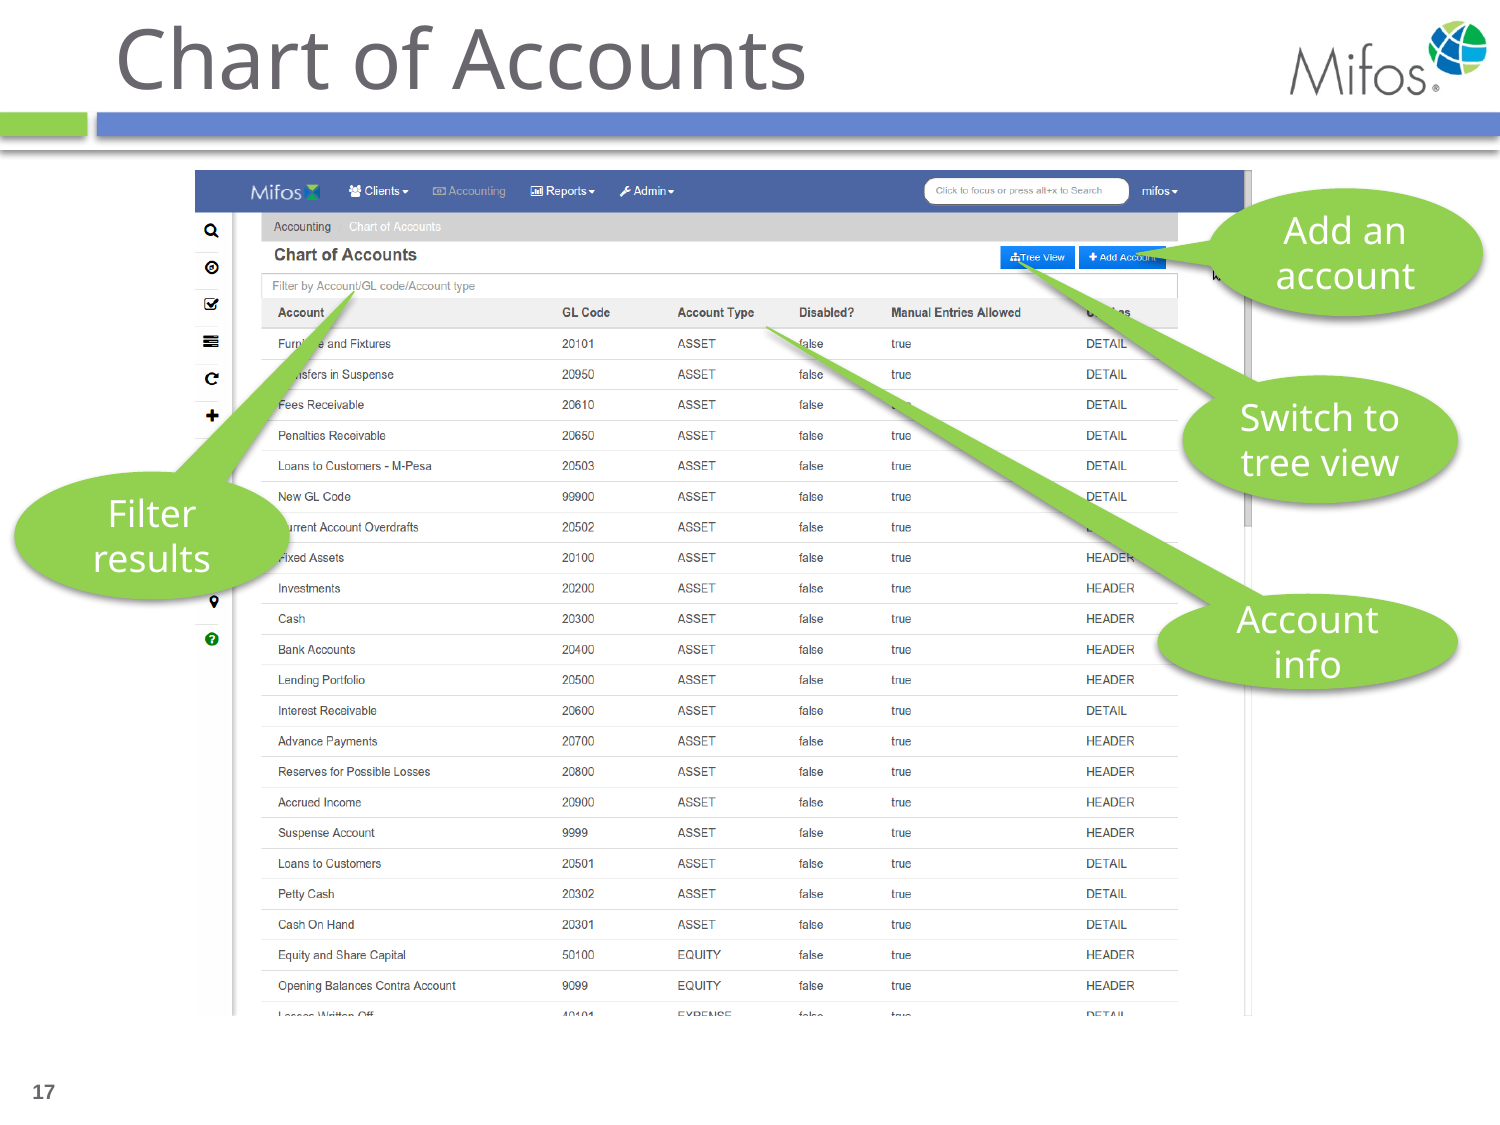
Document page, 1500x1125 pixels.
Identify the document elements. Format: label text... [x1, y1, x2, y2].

picture [1438, 12, 1498, 104]
text_box Filter results [14, 458, 189, 600]
text_box Account info [1257, 592, 1458, 690]
picture [195, 170, 1253, 1017]
title Chart of Accounts [99, 0, 1438, 113]
text_box Switch to tree view [1257, 375, 1458, 504]
text_box Add an account [1257, 188, 1483, 317]
